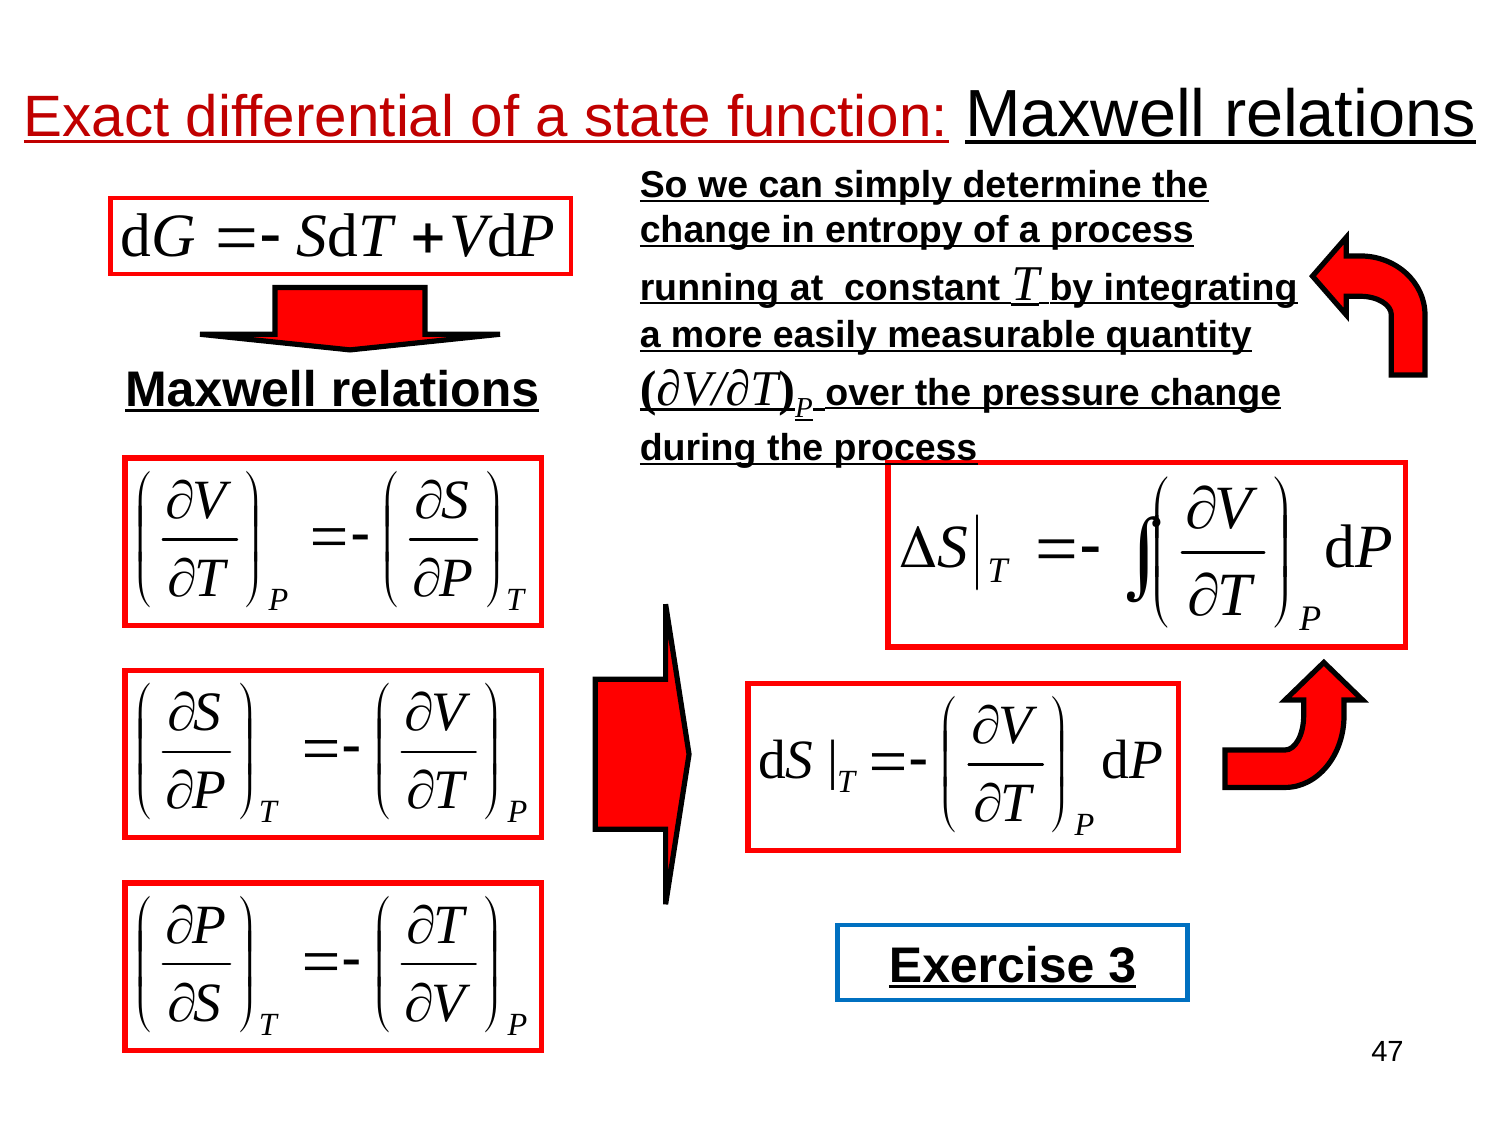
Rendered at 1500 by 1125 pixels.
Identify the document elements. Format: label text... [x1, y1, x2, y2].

text_box [1225, 662, 1363, 788]
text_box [890, 464, 1404, 645]
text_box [750, 685, 1176, 848]
slide_number 47 [1068, 1025, 1419, 1104]
text_box [1338, 237, 1426, 375]
text_box So we can simply determine the change in entropy of a process running at constant T by integrating a more easily measurable quantity (∂V/∂T)P over the pressure change during the process [624, 152, 1338, 476]
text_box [127, 672, 540, 836]
text_box Maxwell relations [76, 348, 589, 424]
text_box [127, 460, 540, 623]
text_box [112, 199, 569, 273]
text_box Exercise 3 [837, 924, 1188, 1000]
text_box [595, 604, 690, 905]
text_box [127, 885, 540, 1048]
text_box [200, 287, 501, 348]
text_box Exact differential of a state function: Maxwell relations [0, 62, 1500, 158]
